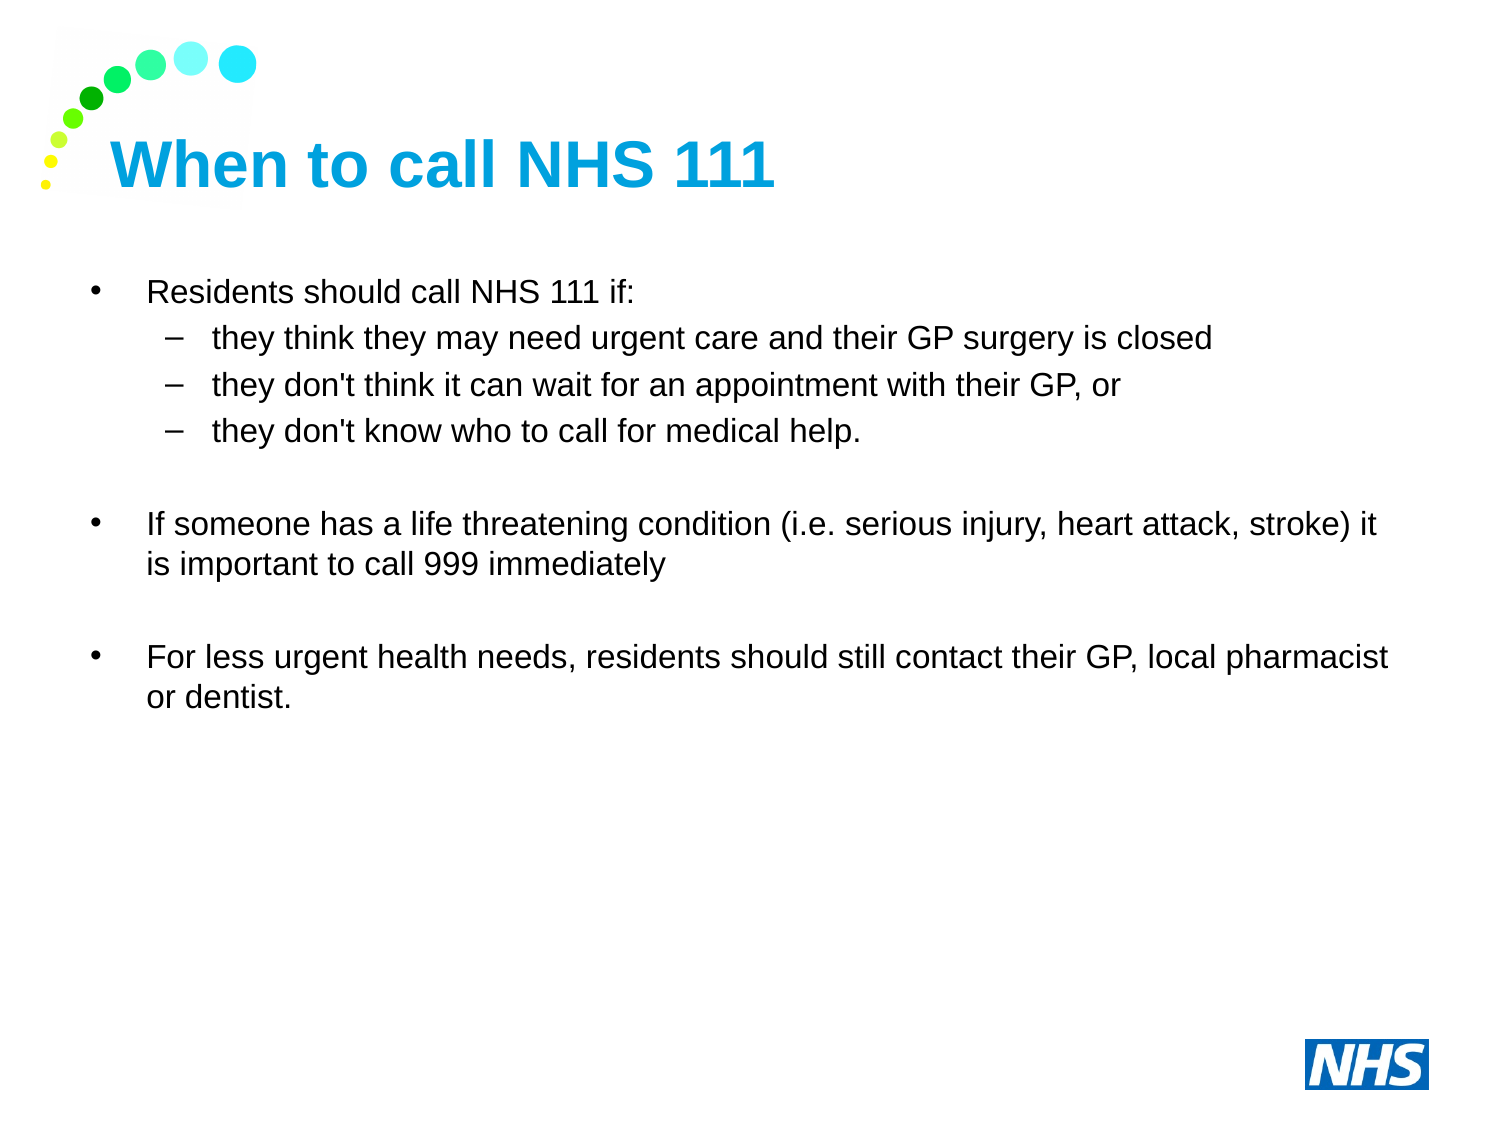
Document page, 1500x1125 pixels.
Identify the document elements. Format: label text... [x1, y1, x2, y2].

list Residents should call NHS 111 if: they think they may need urgent care and their GP surgery is closed they don't think it can wait for an appointment with their GP, or they don't know who to call for medical help. If someone has a life threatening condition (i.e. serious injury, heart attack, stroke) it is important to call 999 immediately For less urgent health needs, residents should still contact their GP, local pharmacist or dentist. [75, 262, 1425, 1005]
picture [1305, 1039, 1429, 1090]
picture [41, 27, 258, 194]
title When to call NHS 111 [95, 113, 1332, 209]
